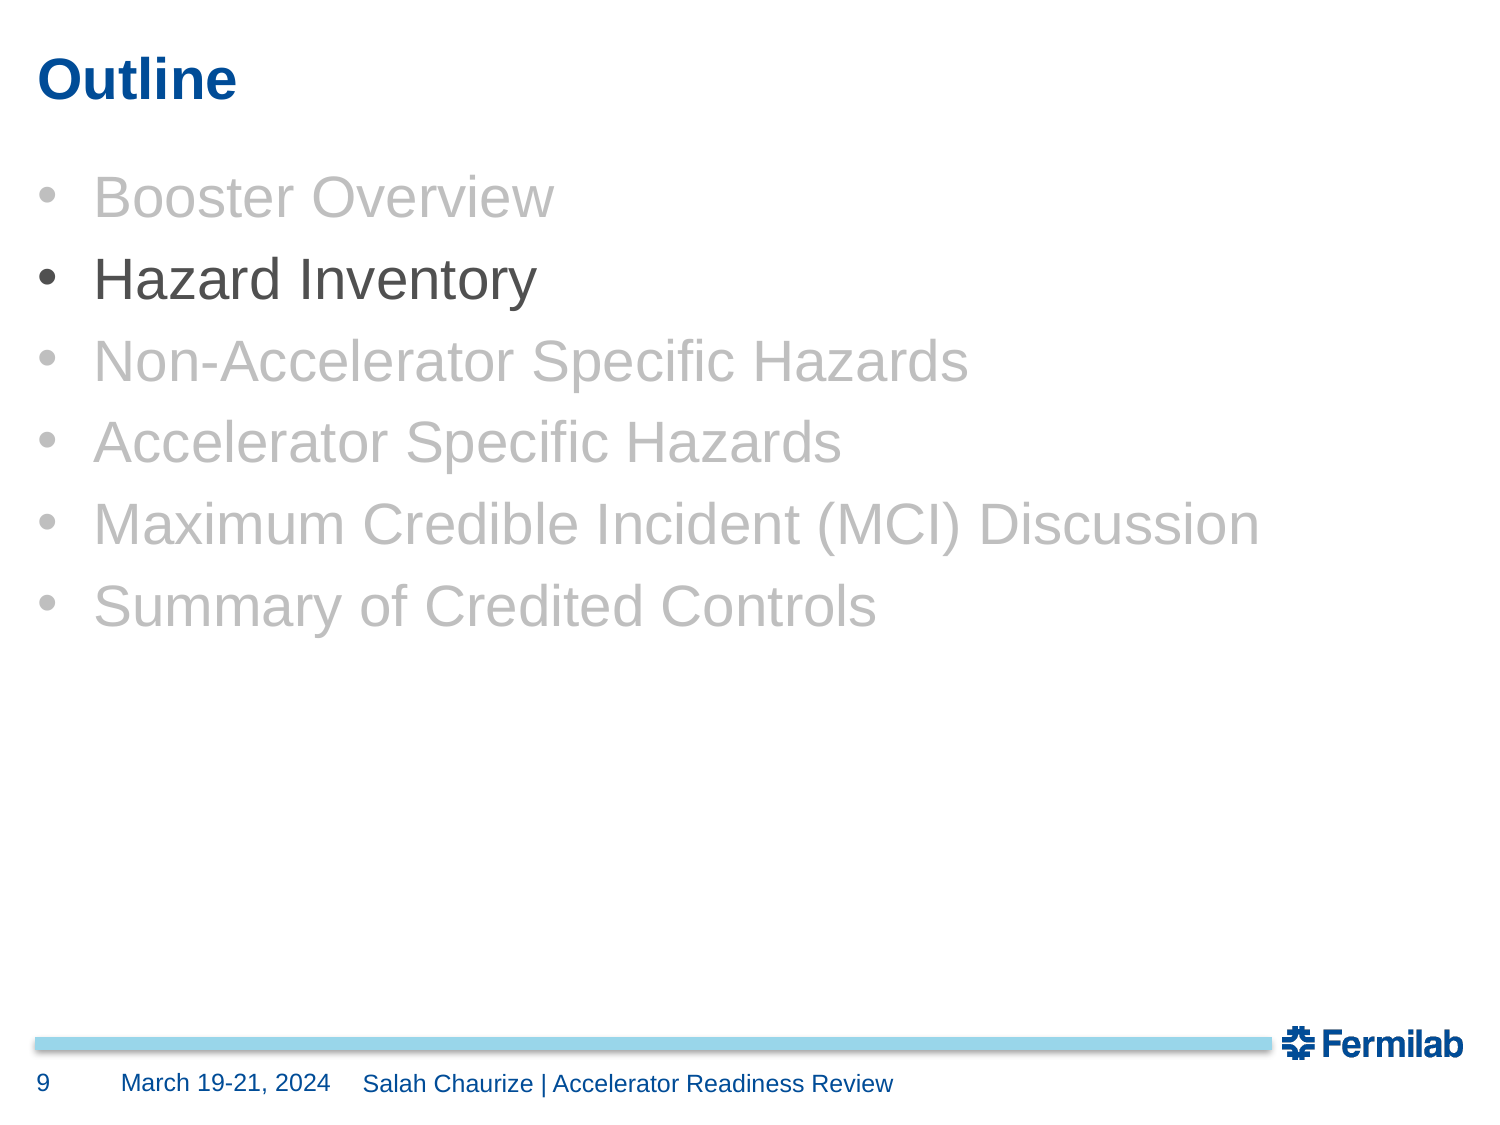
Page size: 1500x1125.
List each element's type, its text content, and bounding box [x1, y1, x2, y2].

title Outline [37, 41, 1463, 112]
list Booster Overview Hazard Inventory Non-Accelerator Specific Hazards Accelerator Specific Hazards Maximum Credible Incident (MCI) Discussion Summary of Credited Controls [37, 159, 1461, 925]
footer Salah Chaurize | Accelerator Readiness Review [362, 1067, 1390, 1107]
slide_number 9 [36, 1066, 105, 1106]
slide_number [120, 1066, 349, 1109]
picture [1282, 1026, 1463, 1060]
